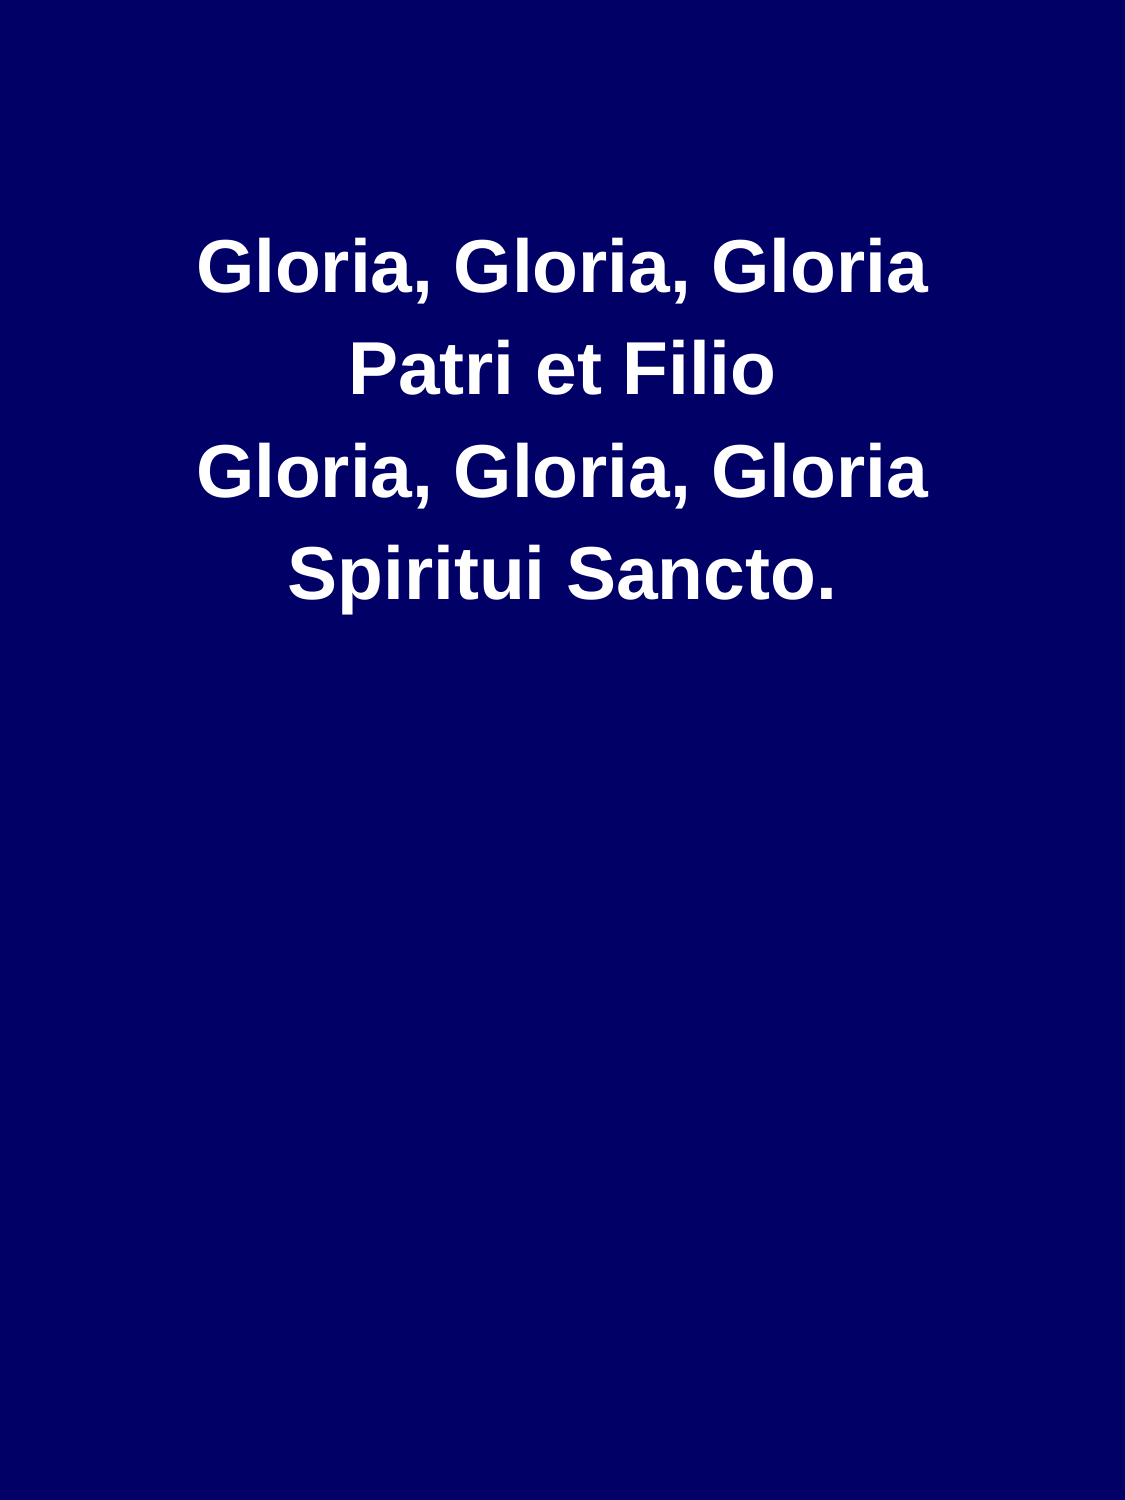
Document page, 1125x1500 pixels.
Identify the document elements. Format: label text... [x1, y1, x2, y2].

text_box Gloria, Gloria, Gloria Patri et Filio Gloria, Gloria, Gloria Spiritui Sancto. [0, 94, 1125, 1500]
